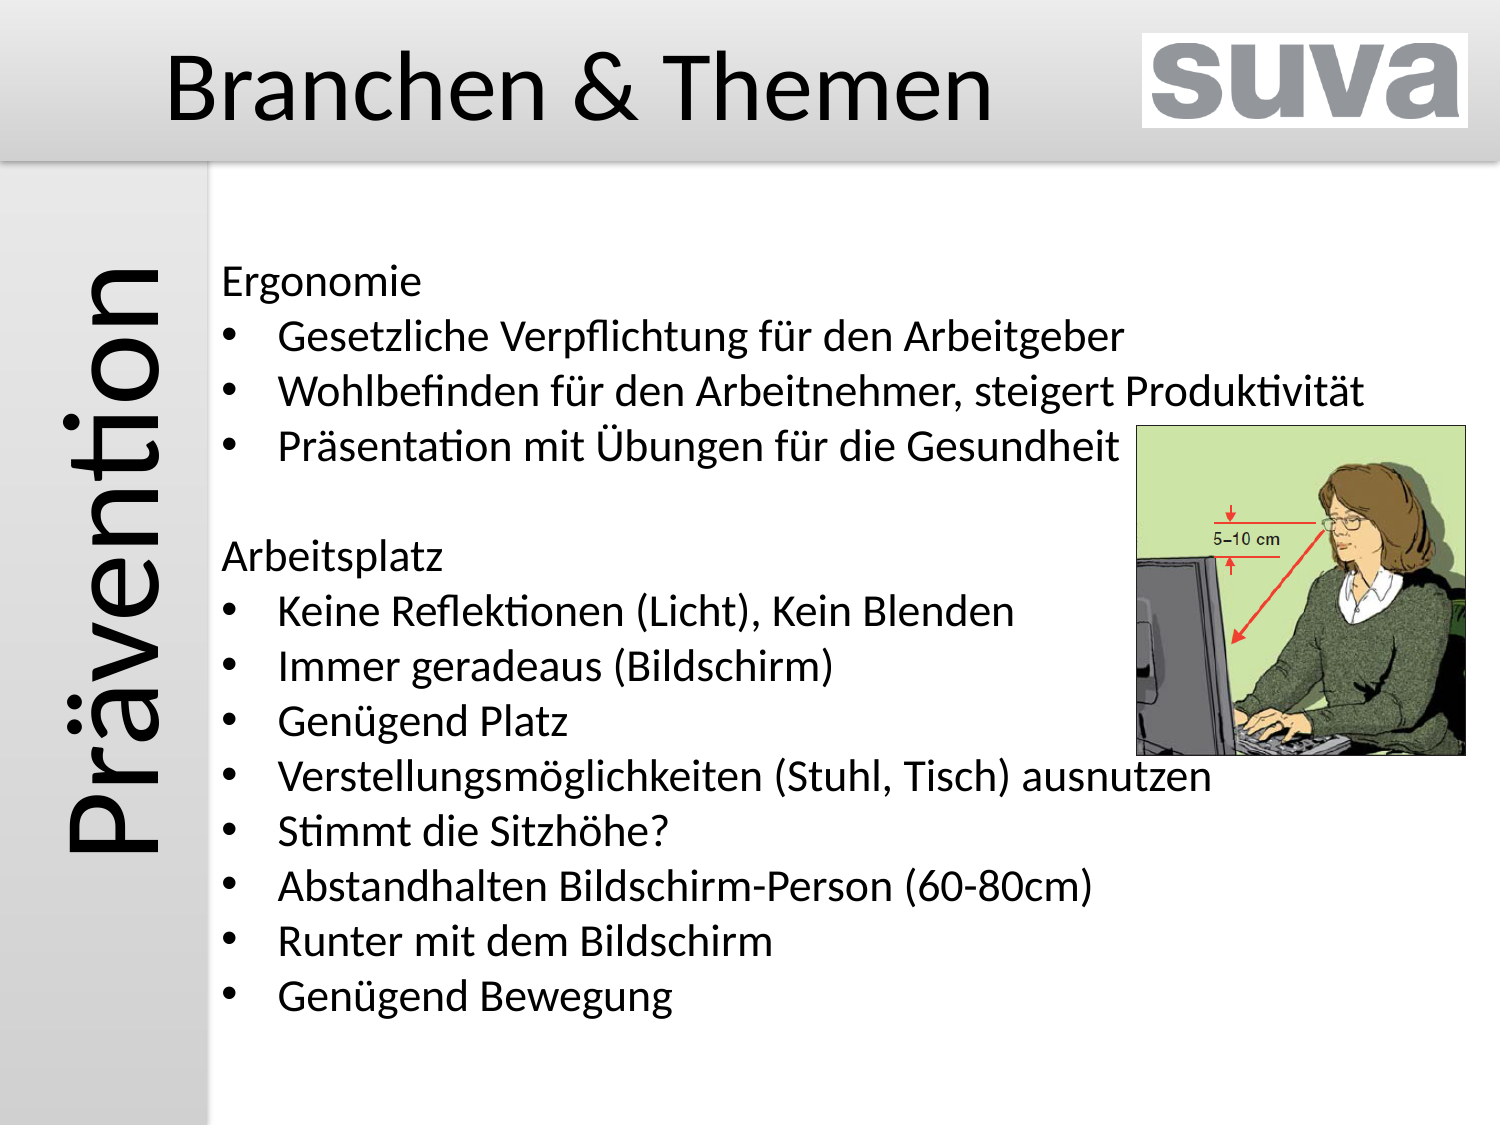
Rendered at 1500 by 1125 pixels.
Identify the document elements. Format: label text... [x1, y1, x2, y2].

text_box Ergonomie Gesetzliche Verpflichtung für den Arbeitgeber Wohlbefinden für den Arbeitnehmer, steigert Produktivität Präsentation mit Übungen für die Gesundheit Arbeitsplatz Keine Reflektionen (Licht), Kein Blenden Immer geradeaus (Bildschirm) Genügend Platz Verstellungsmöglichkeiten (Stuhl, Tisch) ausnutzen Stimmt die Sitzhöhe? Abstandhalten Bildschirm-Person (60-80cm) Runter mit dem Bildschirm Genügend Bewegung [206, 243, 1400, 1083]
text_box Prävention [0, 169, 207, 1125]
picture [1127, 420, 1481, 759]
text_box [0, 0, 1500, 162]
